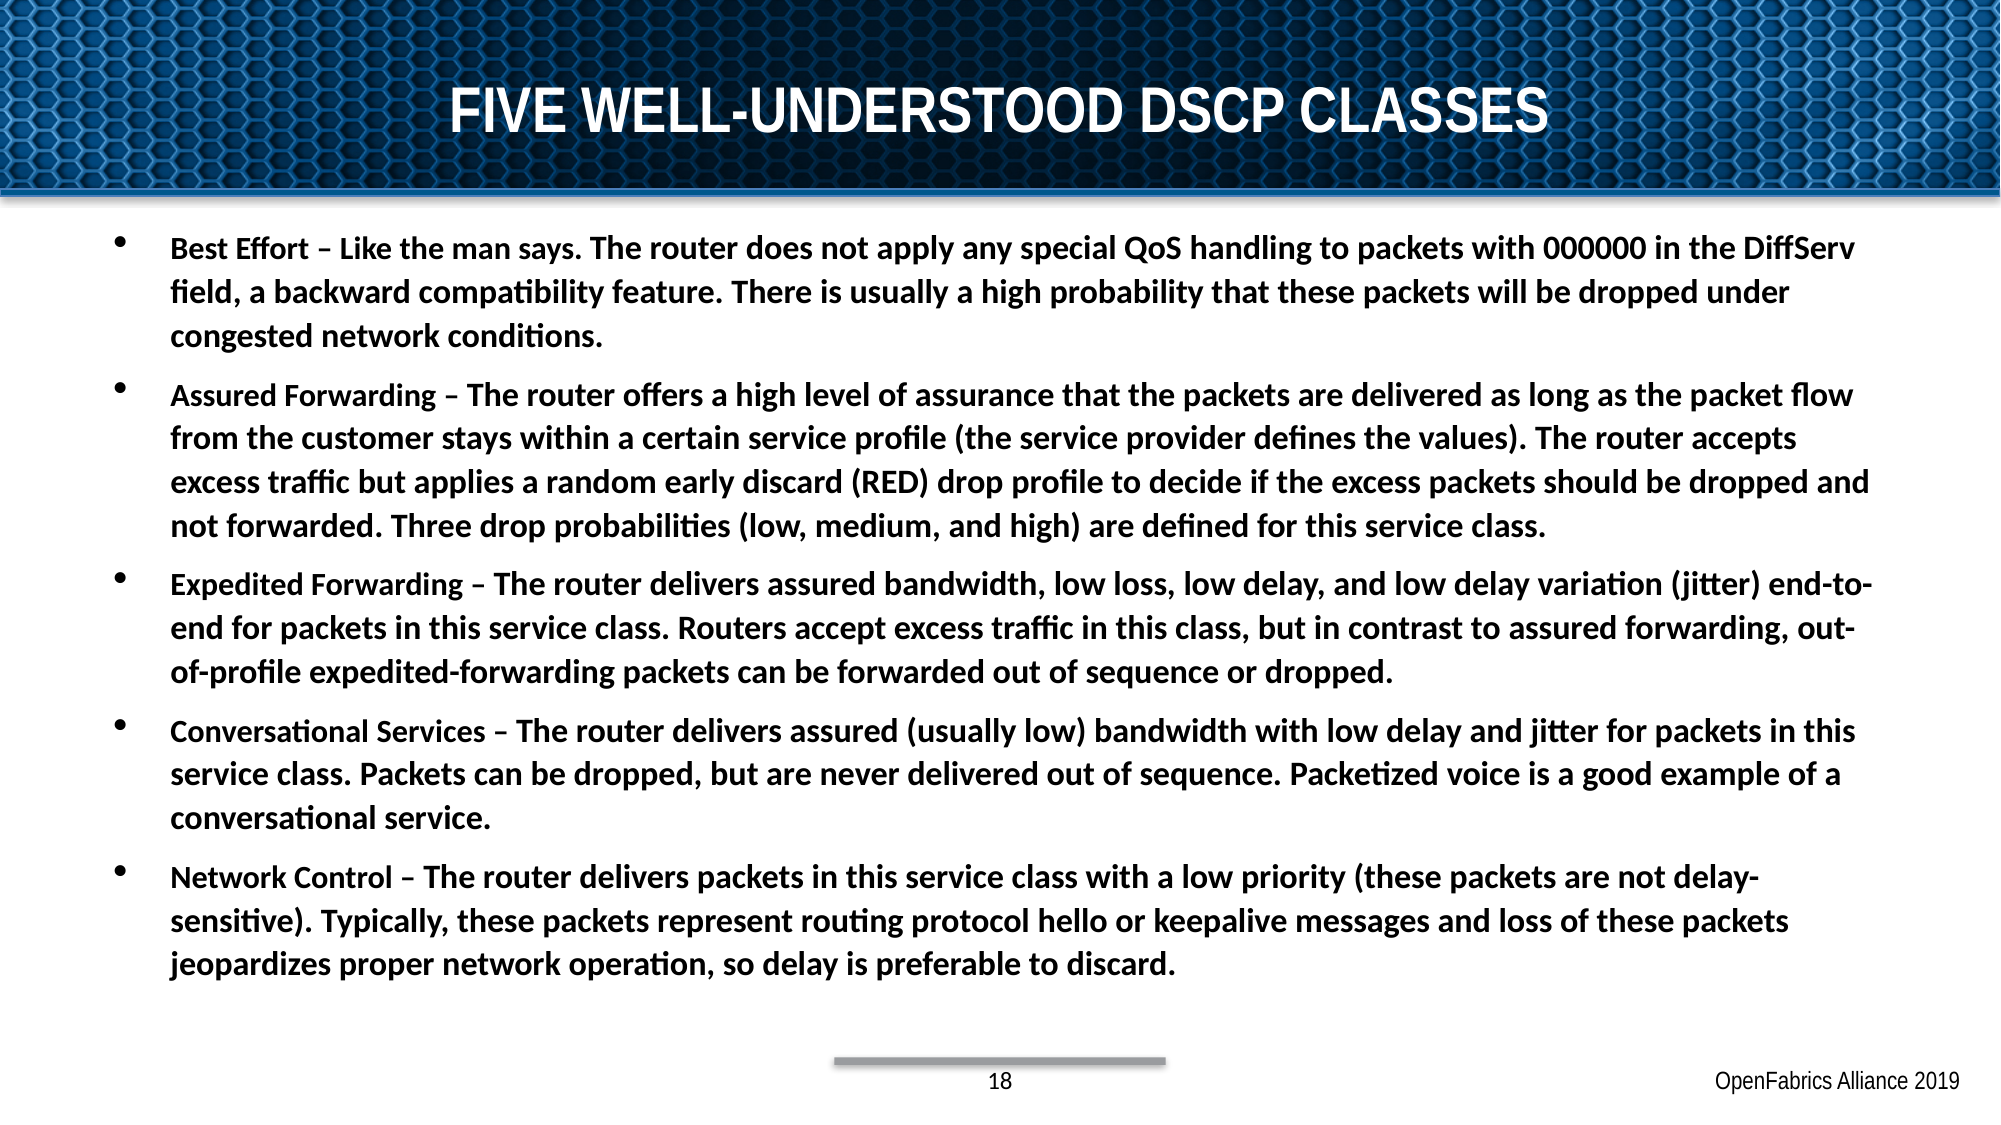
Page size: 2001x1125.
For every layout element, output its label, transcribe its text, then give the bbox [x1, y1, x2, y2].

slide_number 18 [774, 1050, 1225, 1110]
list Best Effort – Like the man says. The router does not apply any special QoS handling to packets with 000000 in the DiffServ field, a backward compatibility feature. There is usually a high probability that these packets will be dropped under congested network conditions. Assured Forwarding – The router offers a high level of assurance that the packets are delivered as long as the packet flow from the customer stays within a certain service profile (the service provider defines the values). The router accepts excess traffic but applies a random early discard (RED) drop profile to decide if the excess packets should be dropped and not forwarded. Three drop probabilities (low, medium, and high) are defined for this service class. Expedited Forwarding – The router delivers assured bandwidth, low loss, low delay, and low delay variation (jitter) end-to-end for packets in this service class. Routers accept excess traffic in this class, but in contrast to assured forwarding, out-of-profile expedited-forwarding packets can be forwarded out of sequence or dropped. Conversational Services – The router delivers assured (usually low) bandwidth with low delay and jitter for packets in this service class. Packets can be dropped, but are never delivered out of sequence. Packetized voice is a good example of a conversational service. Network Control – The router delivers packets in this service class with a low priority (these packets are not delay-sensitive). Typically, these packets represent routing protocol hello or keepalive messages and loss of these packets jeopardizes proper network operation, so delay is preferable to discard. [99, 215, 1900, 1005]
picture [0, 0, 2000, 188]
title Five well-understood DSCP classes [99, 72, 1900, 142]
picture [0, 197, 2000, 1125]
footer OpenFabrics Alliance 2019 [1300, 1050, 1976, 1110]
